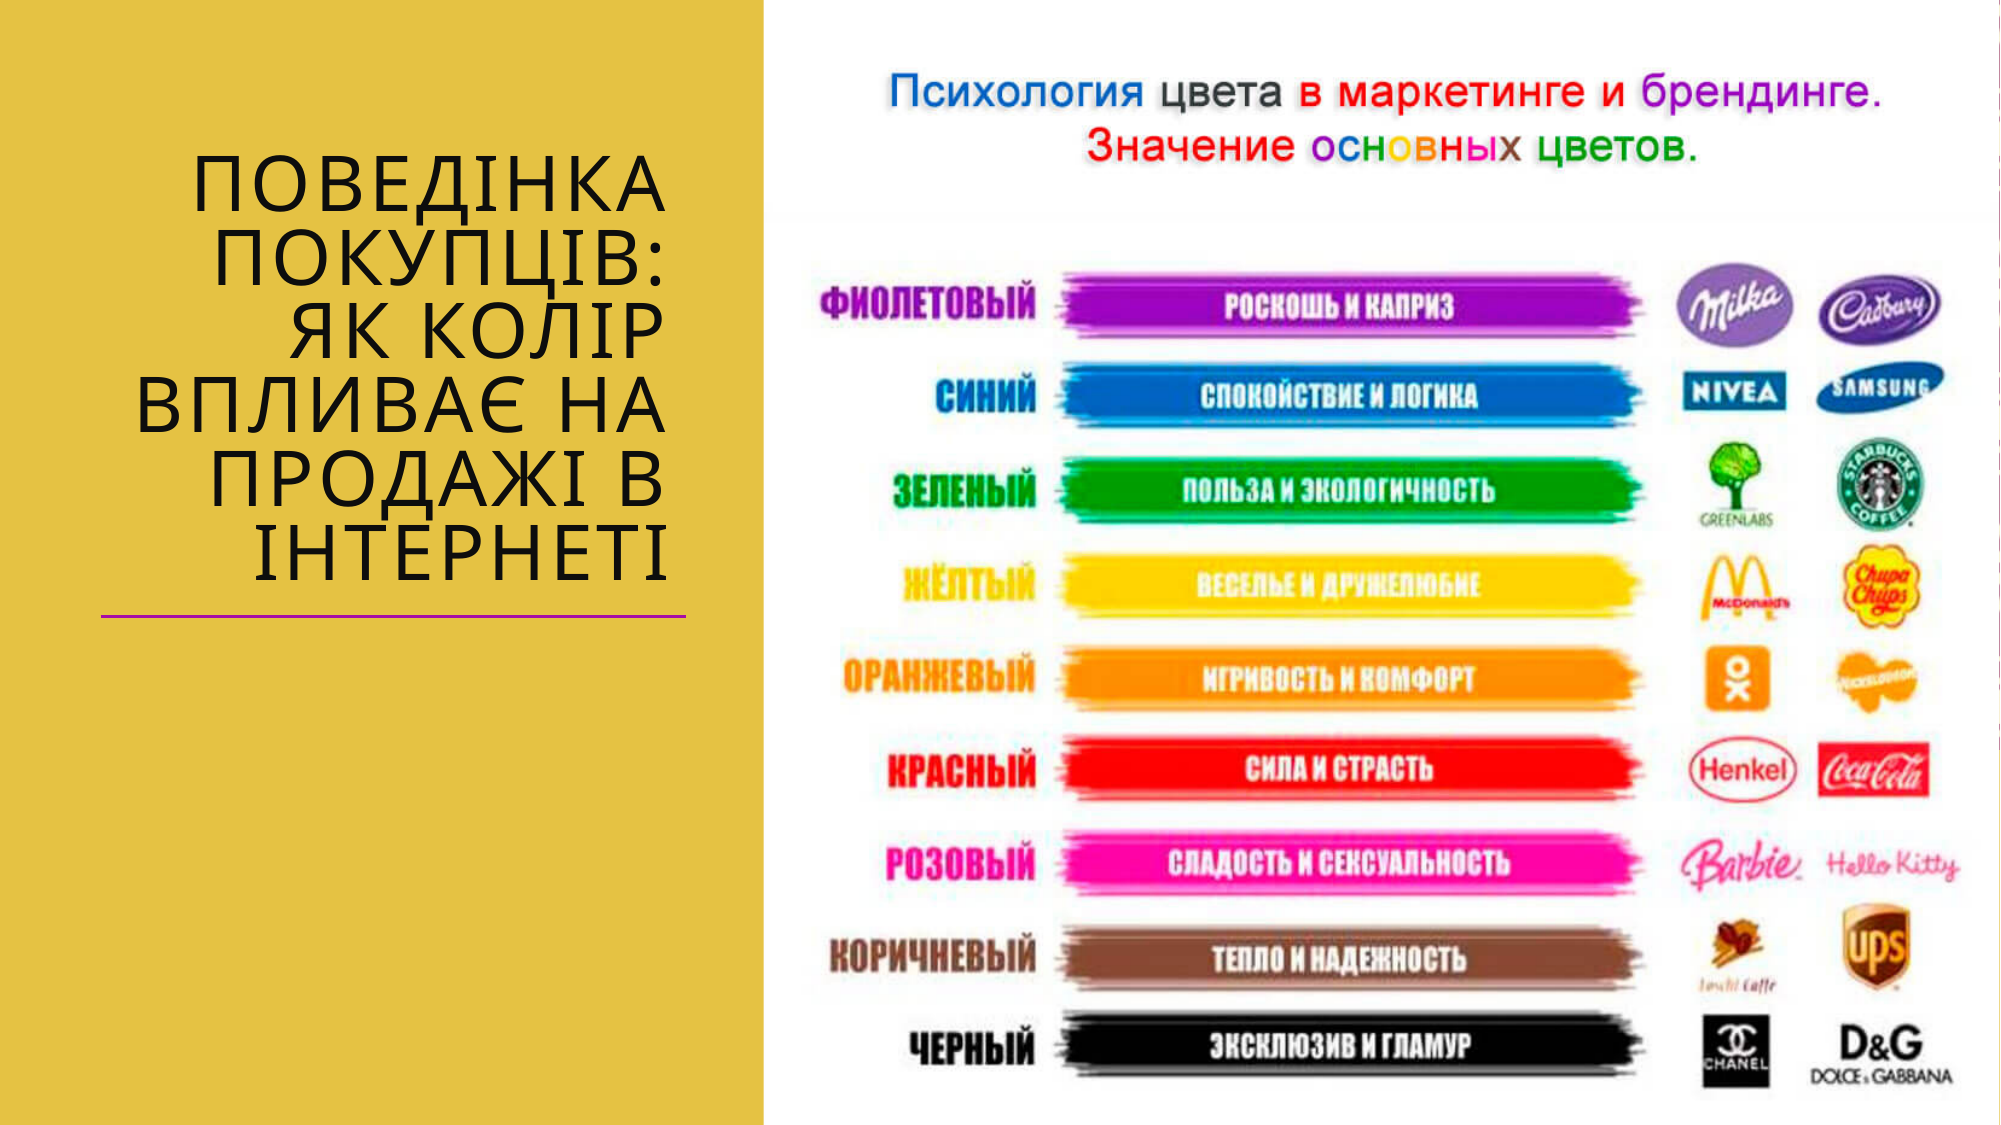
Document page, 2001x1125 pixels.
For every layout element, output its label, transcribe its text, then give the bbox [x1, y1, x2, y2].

picture [763, 0, 2000, 1125]
text_box [0, 0, 758, 1125]
title ПОВЕДІНКА ПОКУПЦІВ: ЯК КОЛІР ВПЛИВАЄ НА ПРОДАЖІ В ІНТЕРНЕТІ [100, 112, 686, 603]
